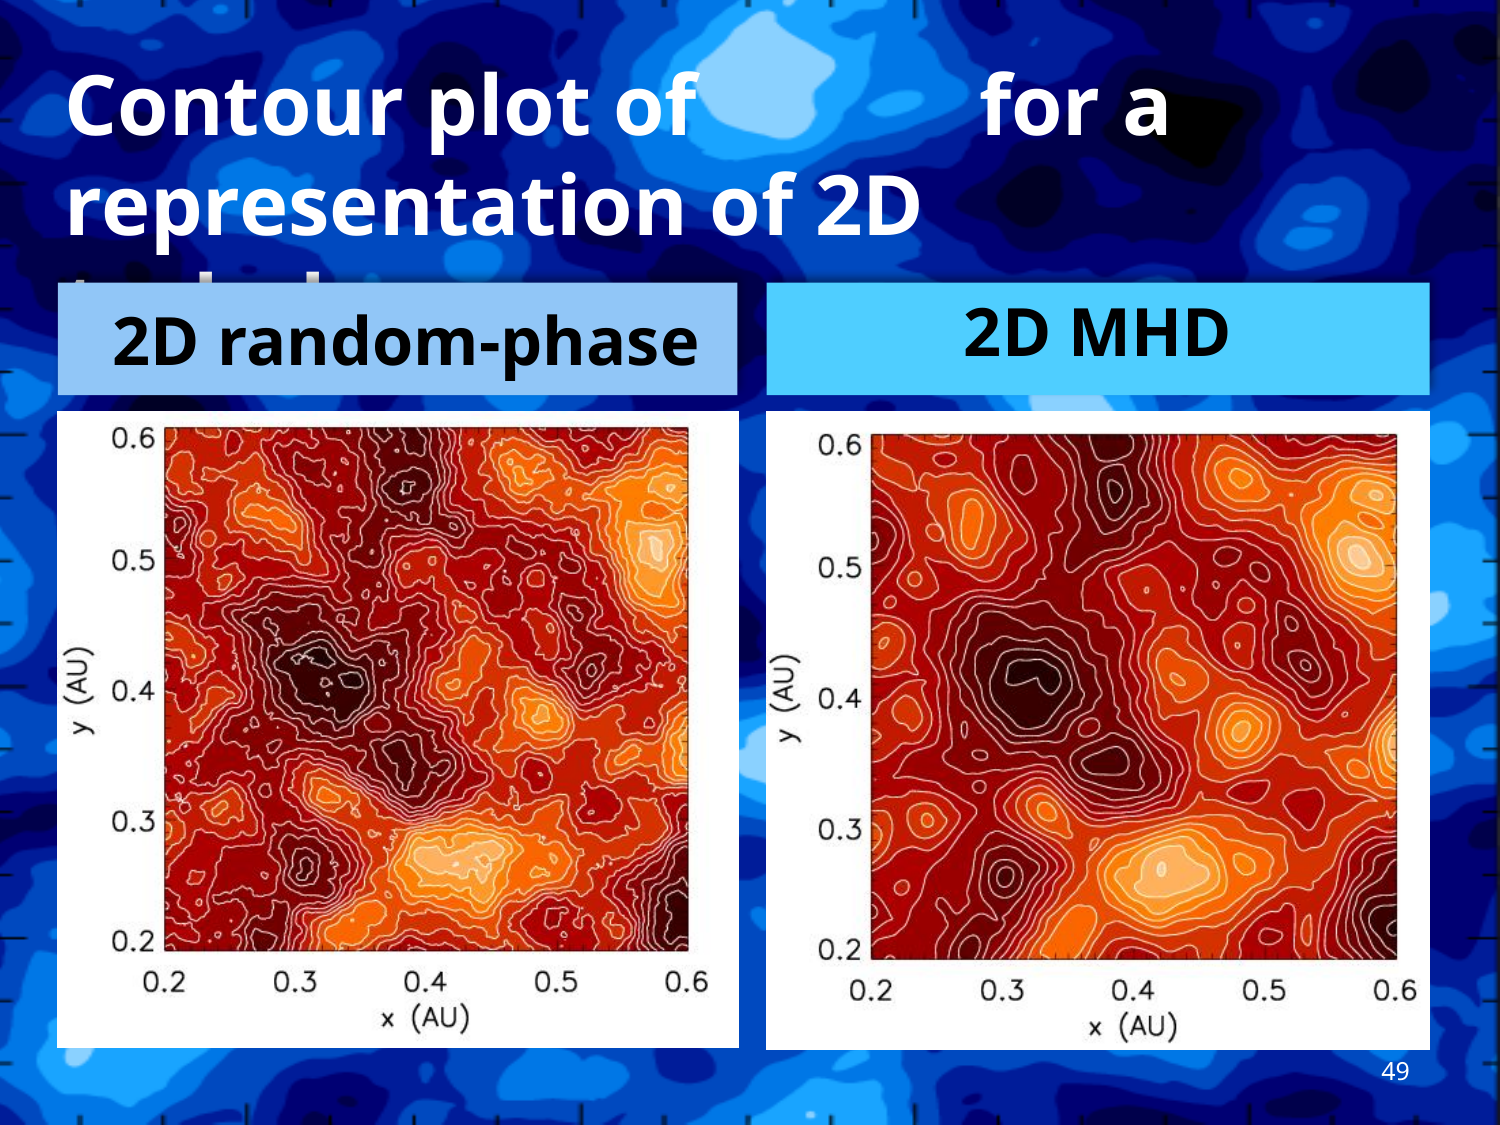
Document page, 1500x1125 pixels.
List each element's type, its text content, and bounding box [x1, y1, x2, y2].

text_box Contour plot of for a representation of 2D turbulence [50, 44, 1363, 360]
slide_number 49 [1074, 1058, 1425, 1103]
text_box 2D MHD [766, 282, 1430, 396]
picture [0, 0, 1500, 1125]
text_box 2D random-phase [57, 282, 738, 396]
